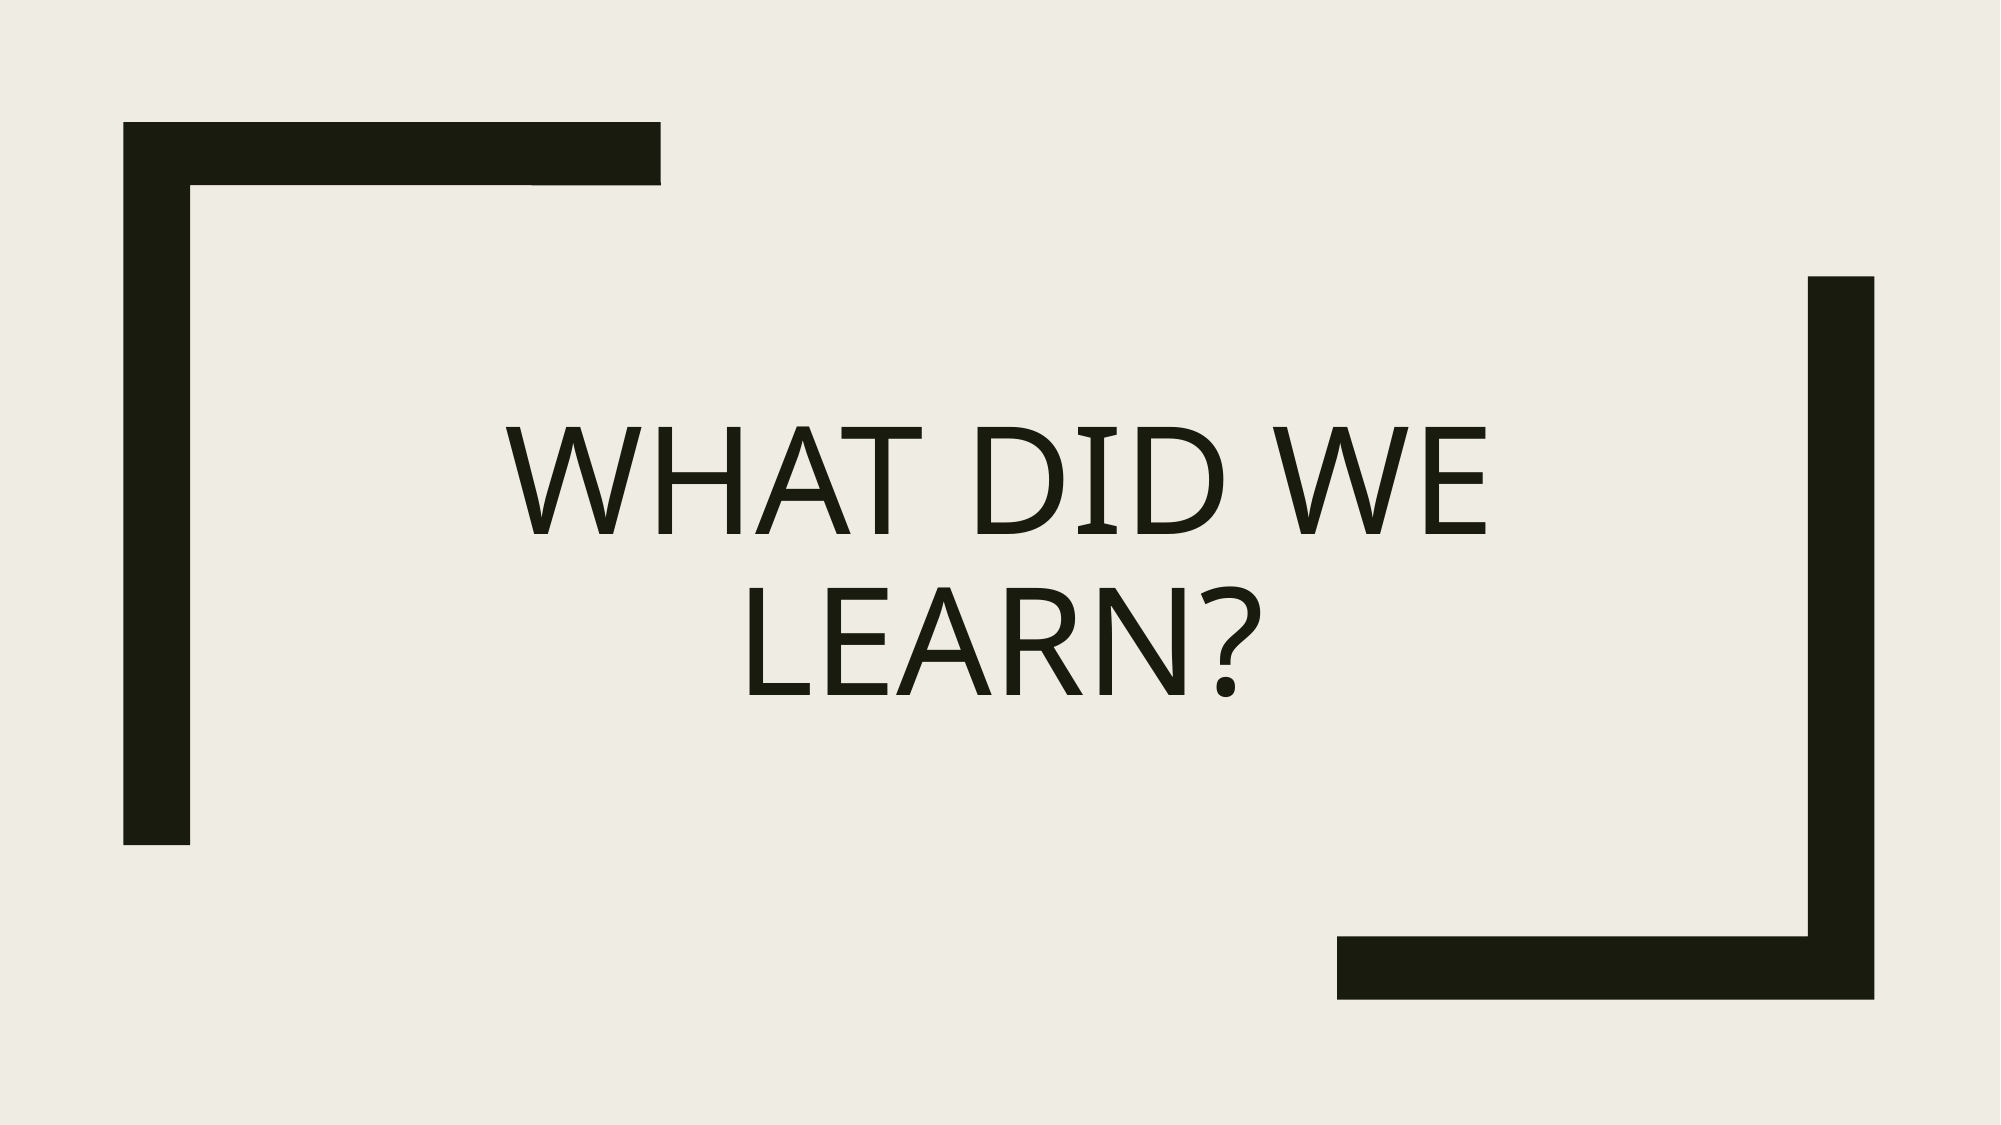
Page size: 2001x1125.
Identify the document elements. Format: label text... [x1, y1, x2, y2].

title What did we learn? [314, 390, 1686, 735]
